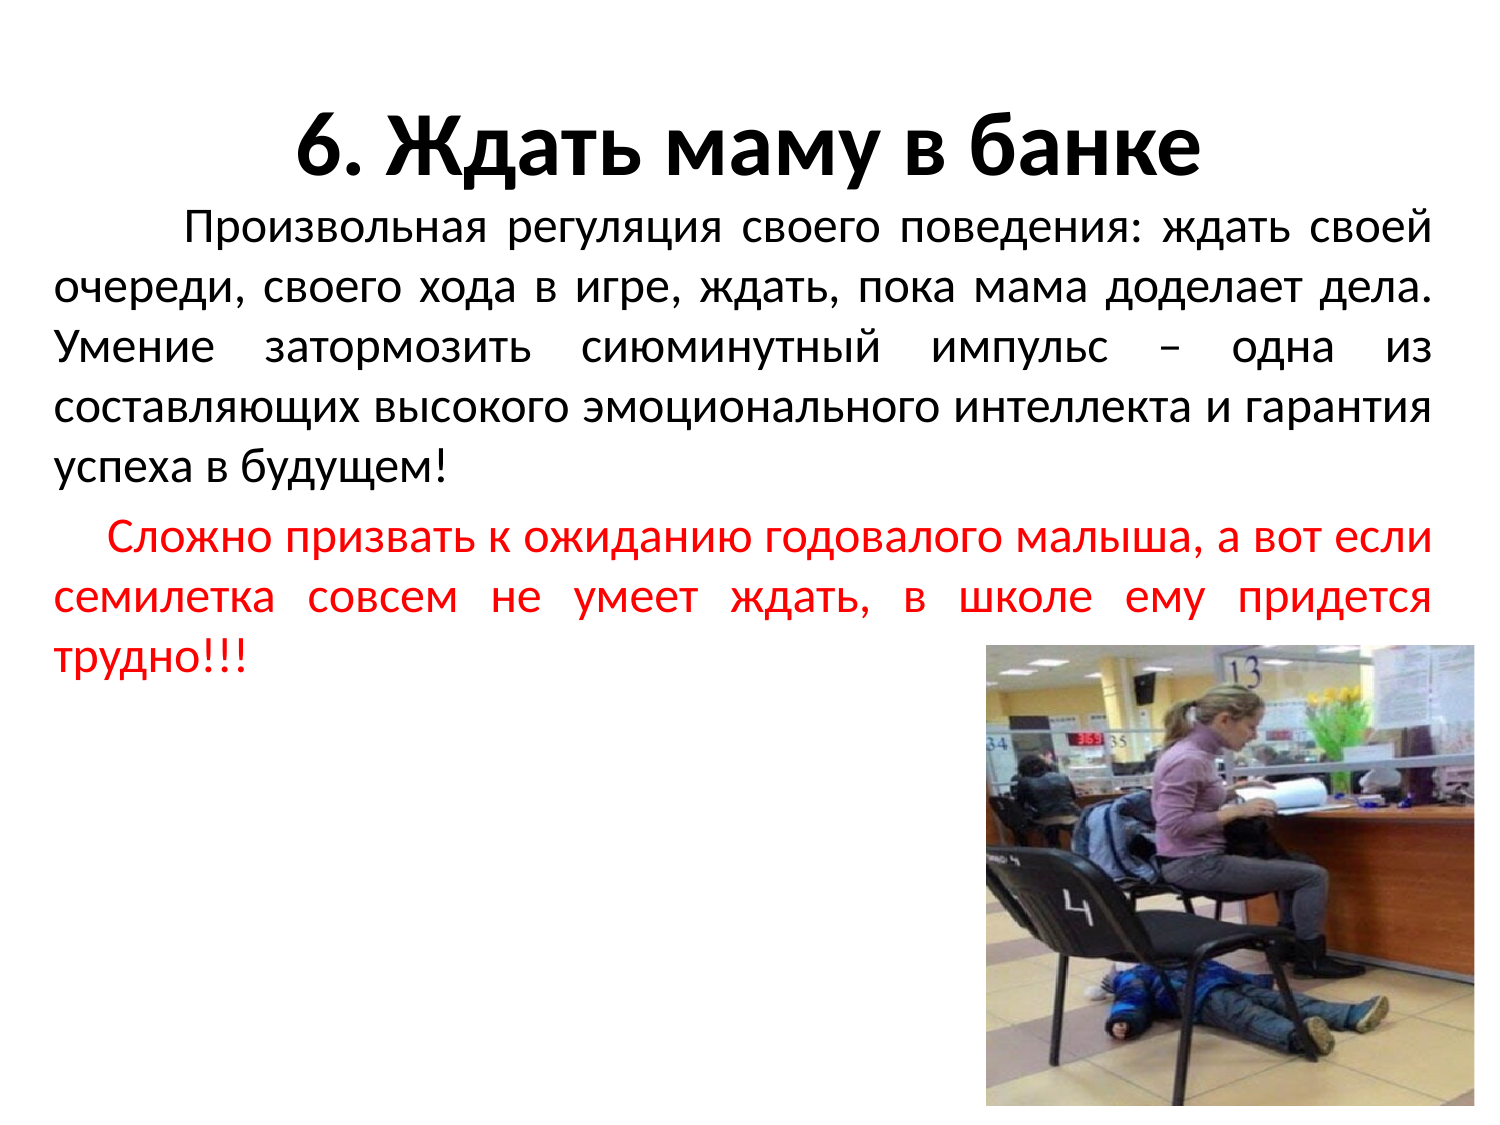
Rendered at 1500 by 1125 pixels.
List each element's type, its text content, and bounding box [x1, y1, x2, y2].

picture [985, 644, 1475, 1107]
list Произвольная регуляция своего поведения: ждать своей очереди, своего хода в игре, ждать, пока мама доделает дела. Умение затормозить сиюминутный импульс – одна из составляющих высокого эмоционального интеллекта и гарантия успеха в будущем! Сложно призвать к ожиданию годовалого малыша, а вот если семилетка совсем не умеет ждать, в школе ему придется трудно!!! [0, 184, 1449, 1005]
title 6. Ждать маму в банке [75, 45, 1425, 184]
